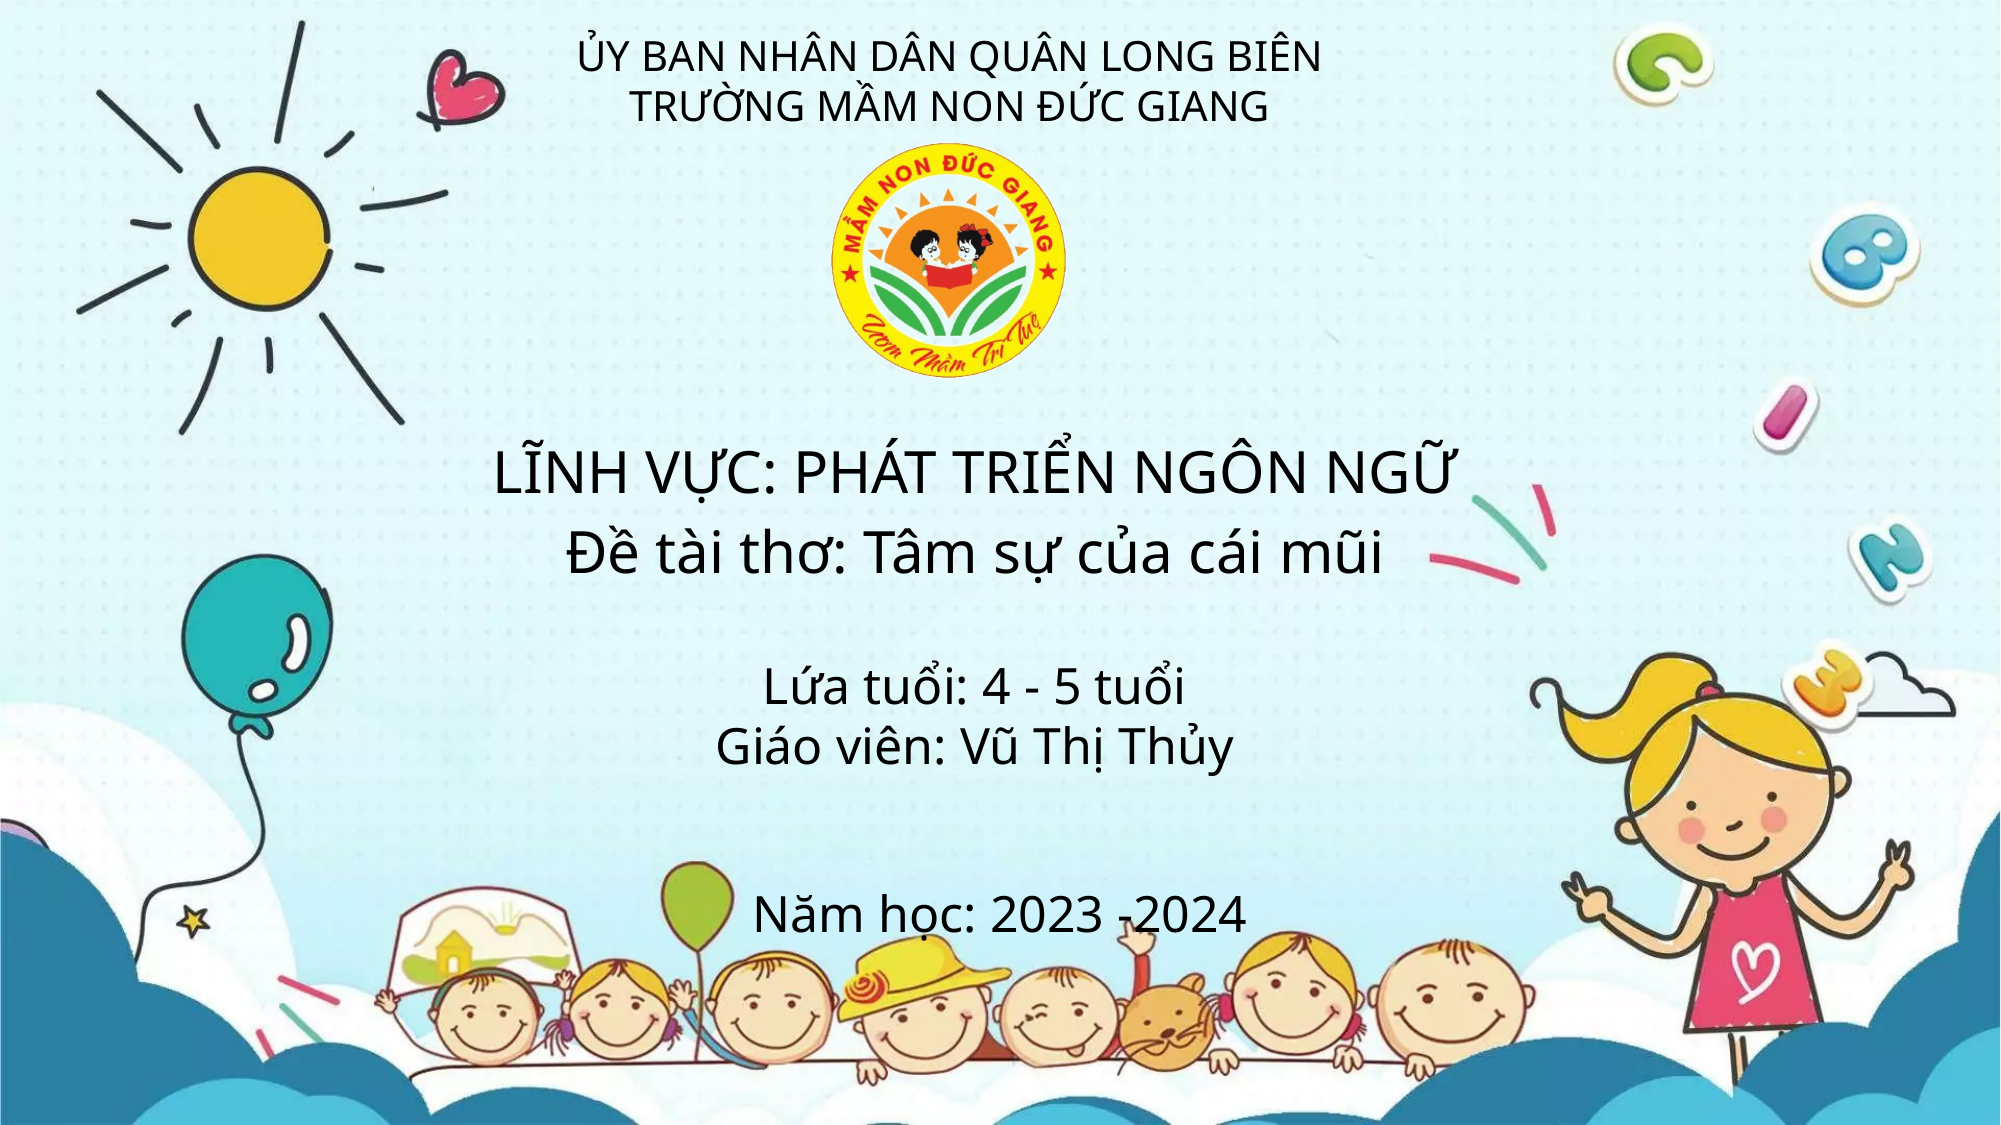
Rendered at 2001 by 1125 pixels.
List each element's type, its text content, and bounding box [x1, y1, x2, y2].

text_box Lứa tuổi: 4 - 5 tuổi Giáo viên: Vũ Thị Thủy [362, 647, 1587, 782]
picture [0, 0, 2001, 1125]
text_box Năm học: 2023 -2024 [387, 875, 1612, 950]
text_box LĨNH VỰC: PHÁT TRIỂN NGÔN NGỮ [362, 427, 1587, 507]
text_box Đề tài thơ: Tâm sự của cái mũi [362, 507, 1587, 593]
text_box ỦY BAN NHÂN DÂN QUÂN LONG BIÊN TRƯỜNG MẦM NON ĐỨC GIANG [337, 22, 1562, 138]
